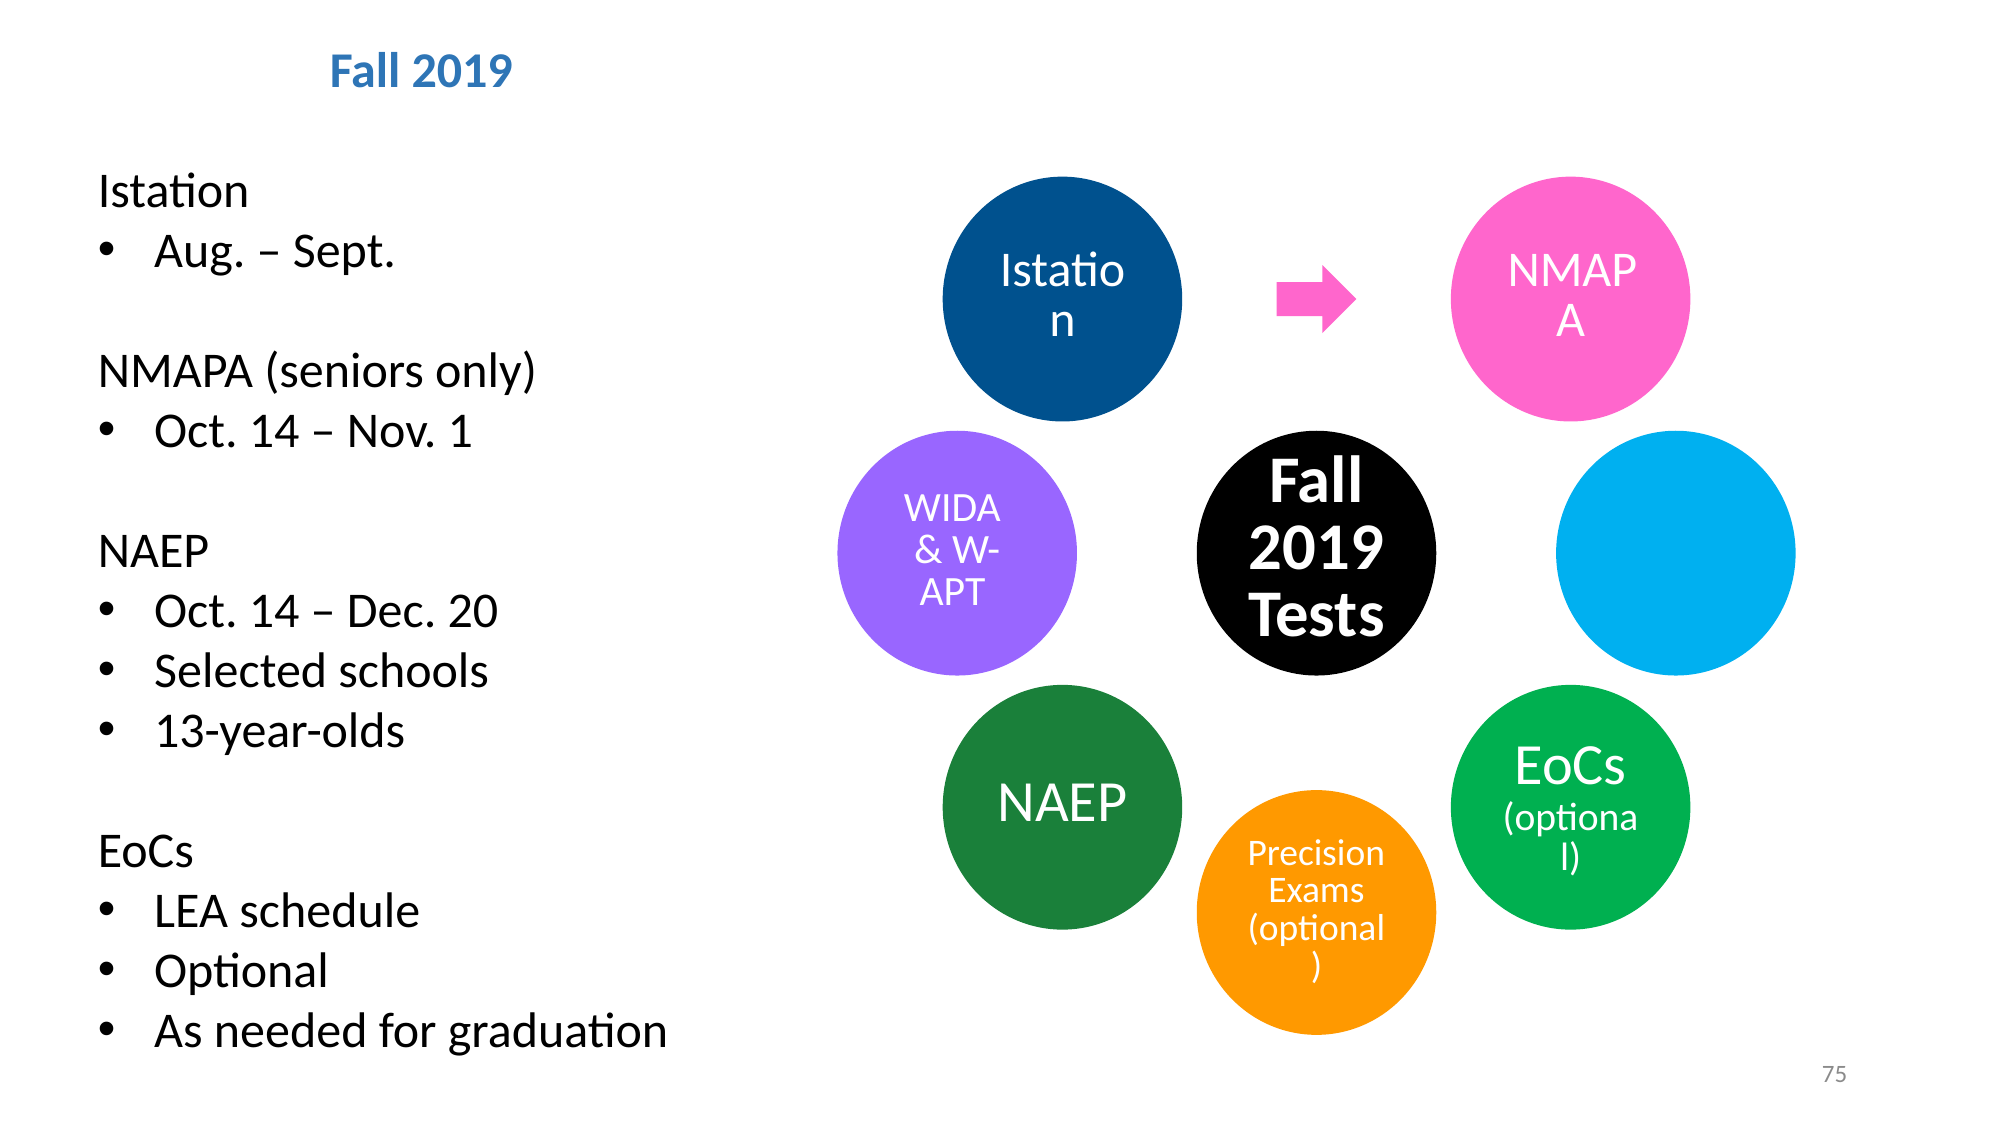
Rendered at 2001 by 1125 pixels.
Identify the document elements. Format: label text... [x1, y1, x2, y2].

slide_number 75 [1412, 1042, 1863, 1103]
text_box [837, 63, 1796, 1043]
text_box Fall 2019 Istation Aug. – Sept. NMAPA (seniors only) Oct. 14 – Nov. 1 NAEP Oct. 14 – Dec. 20 Selected schools 13-year-olds EoCs LEA schedule Optional As needed for graduation [83, 30, 771, 1125]
